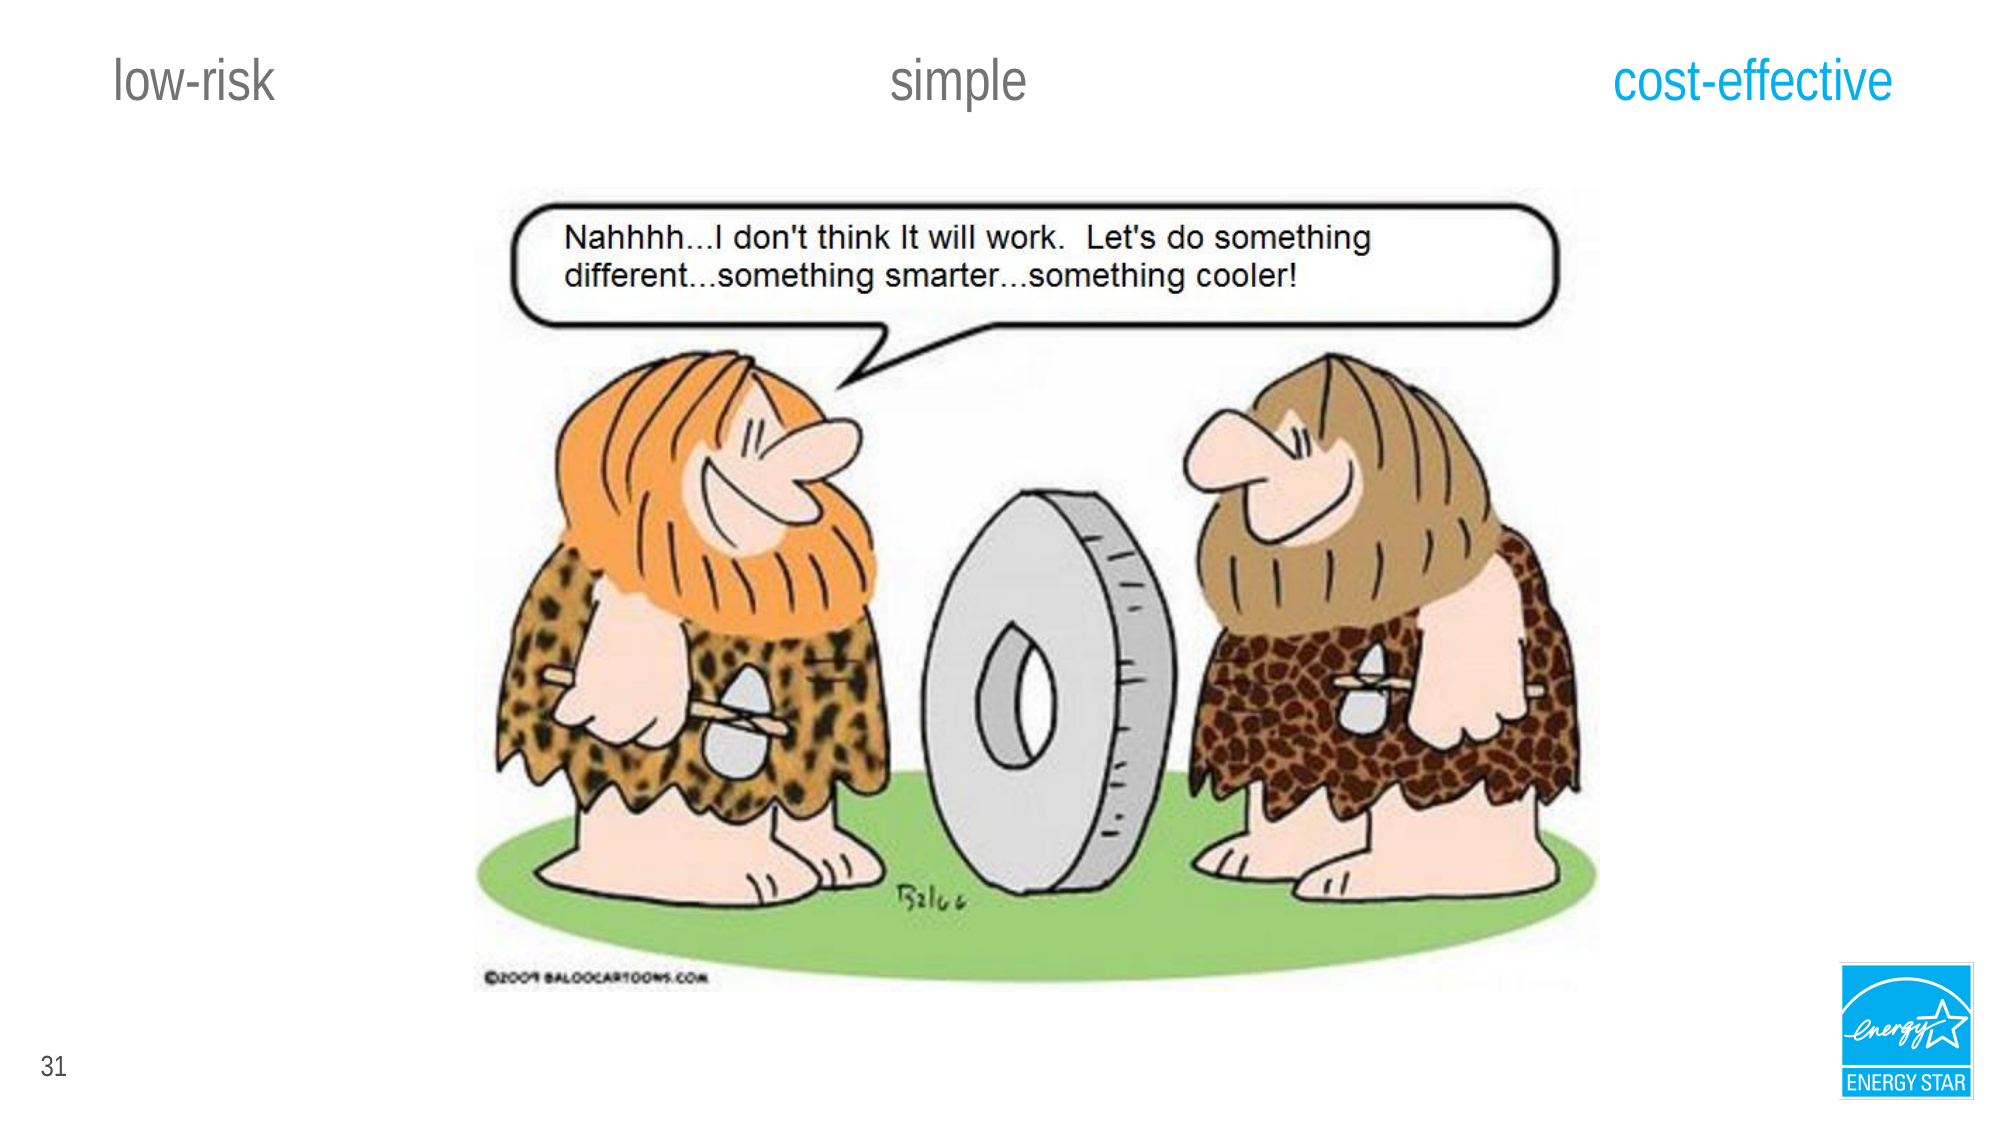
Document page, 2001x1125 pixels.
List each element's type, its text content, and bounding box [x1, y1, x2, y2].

text_box 31 [25, 1039, 104, 1100]
text_box low-risk simple cost-effective [98, 20, 1945, 134]
picture [474, 187, 1600, 992]
picture [1839, 962, 1974, 1100]
